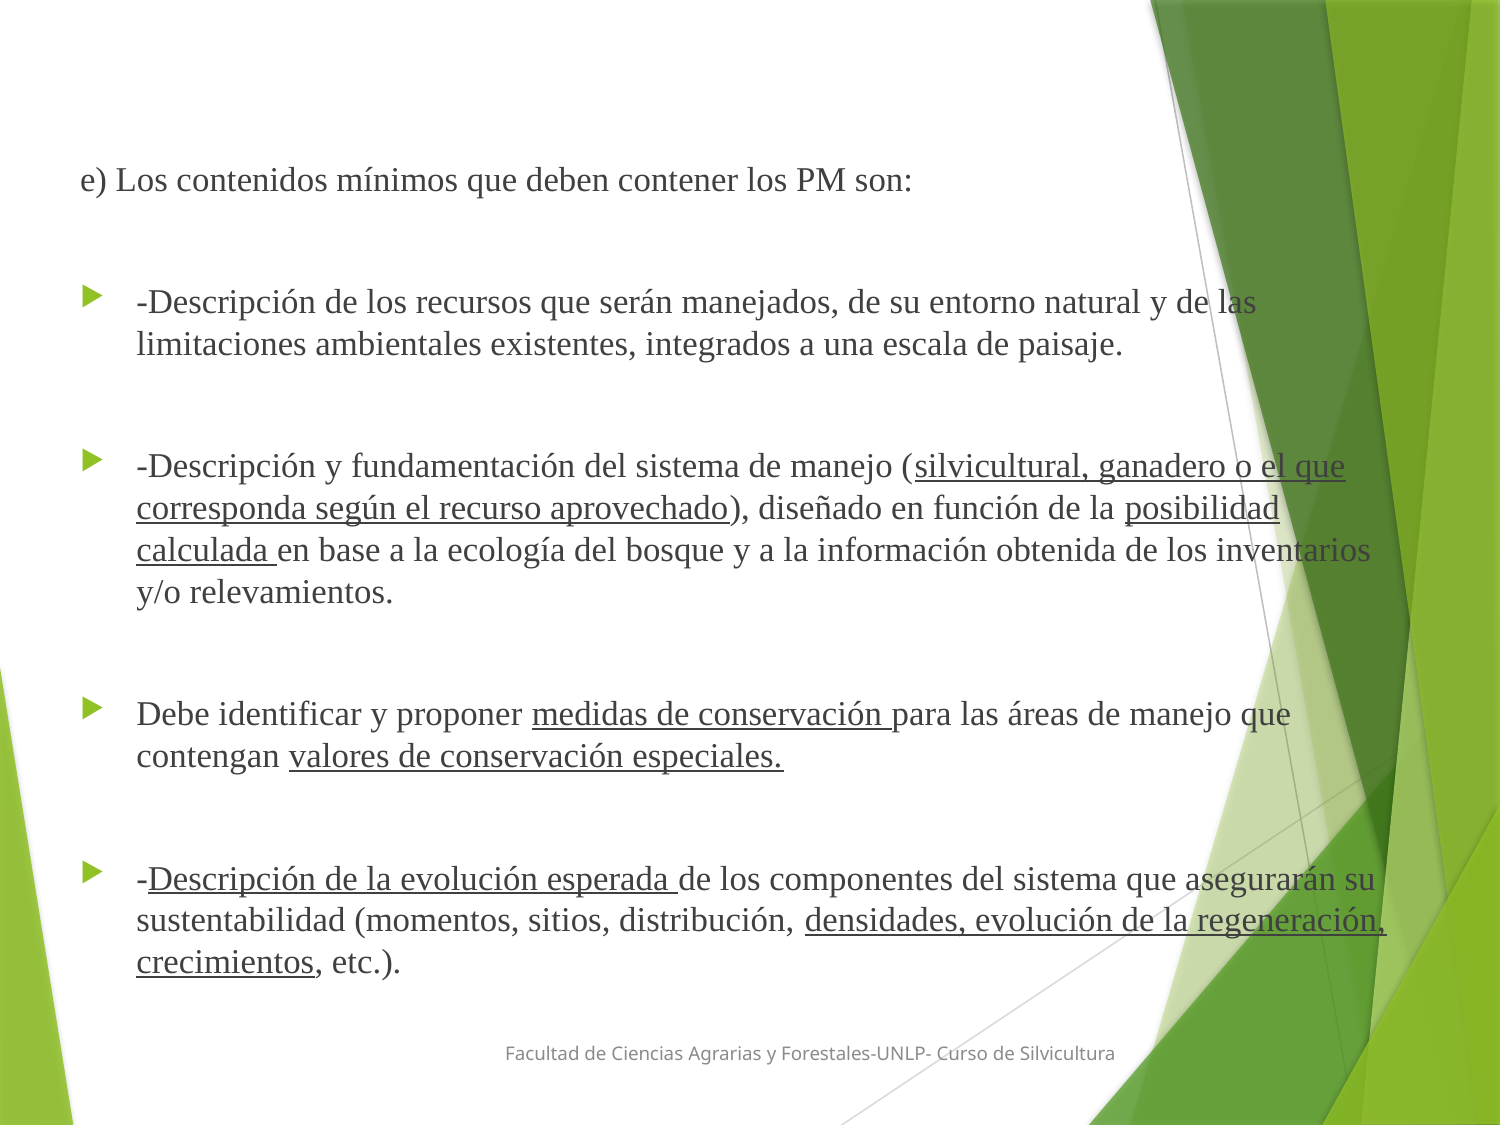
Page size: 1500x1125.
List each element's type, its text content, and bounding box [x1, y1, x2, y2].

footer Facultad de Ciencias Agrarias y Forestales-UNLP- Curso de Silvicultura [490, 1023, 1249, 1084]
list e) Los contenidos mínimos que deben contener los PM son: -Descripción de los recursos que serán manejados, de su entorno natural y de las limitaciones ambientales existentes, integrados a una escala de paisaje. -Descripción y fundamentación del sistema de manejo (silvicultural, ganadero o el que corresponda según el recurso aprovechado), diseñado en función de la posibilidad calculada en base a la ecología del bosque y a la información obtenida de los inventarios y/o relevamientos. Debe identificar y proponer medidas de conservación para las áreas de manejo que contengan valores de conservación especiales. -Descripción de la evolución esperada de los componentes del sistema que asegurarán su sustentabilidad (momentos, sitios, distribución, densidades, evolución de la regeneración, crecimientos, etc.). [64, 149, 1424, 991]
